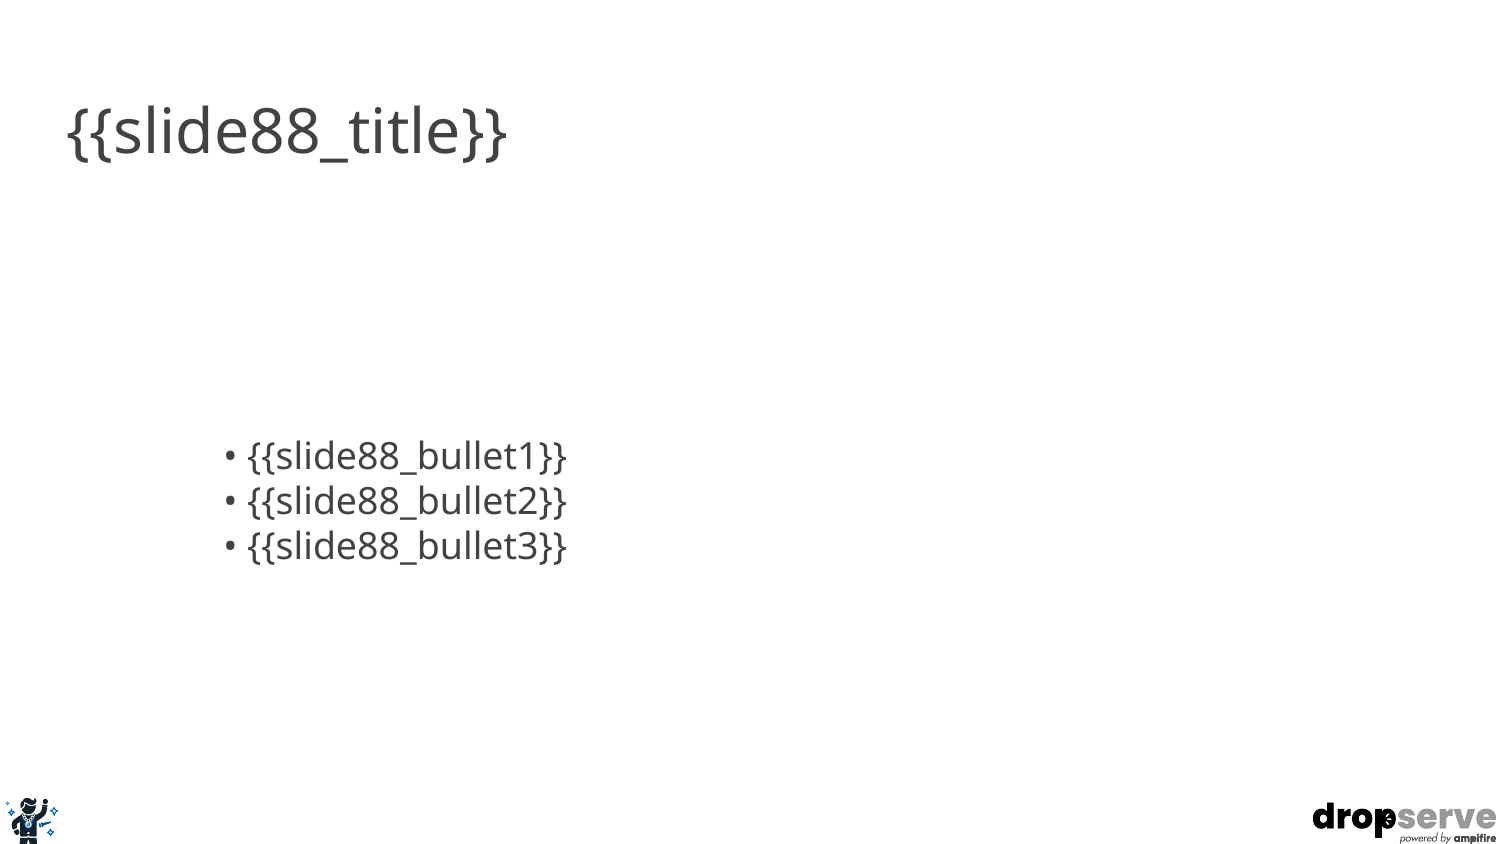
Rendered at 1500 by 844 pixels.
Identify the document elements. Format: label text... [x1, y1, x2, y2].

picture [1309, 792, 1500, 844]
title {{slide88_title}} [51, 61, 1449, 182]
text_box • {{slide88_bullet1}} • {{slide88_bullet2}} • {{slide88_bullet3}} [208, 416, 1042, 730]
picture [0, 792, 64, 844]
